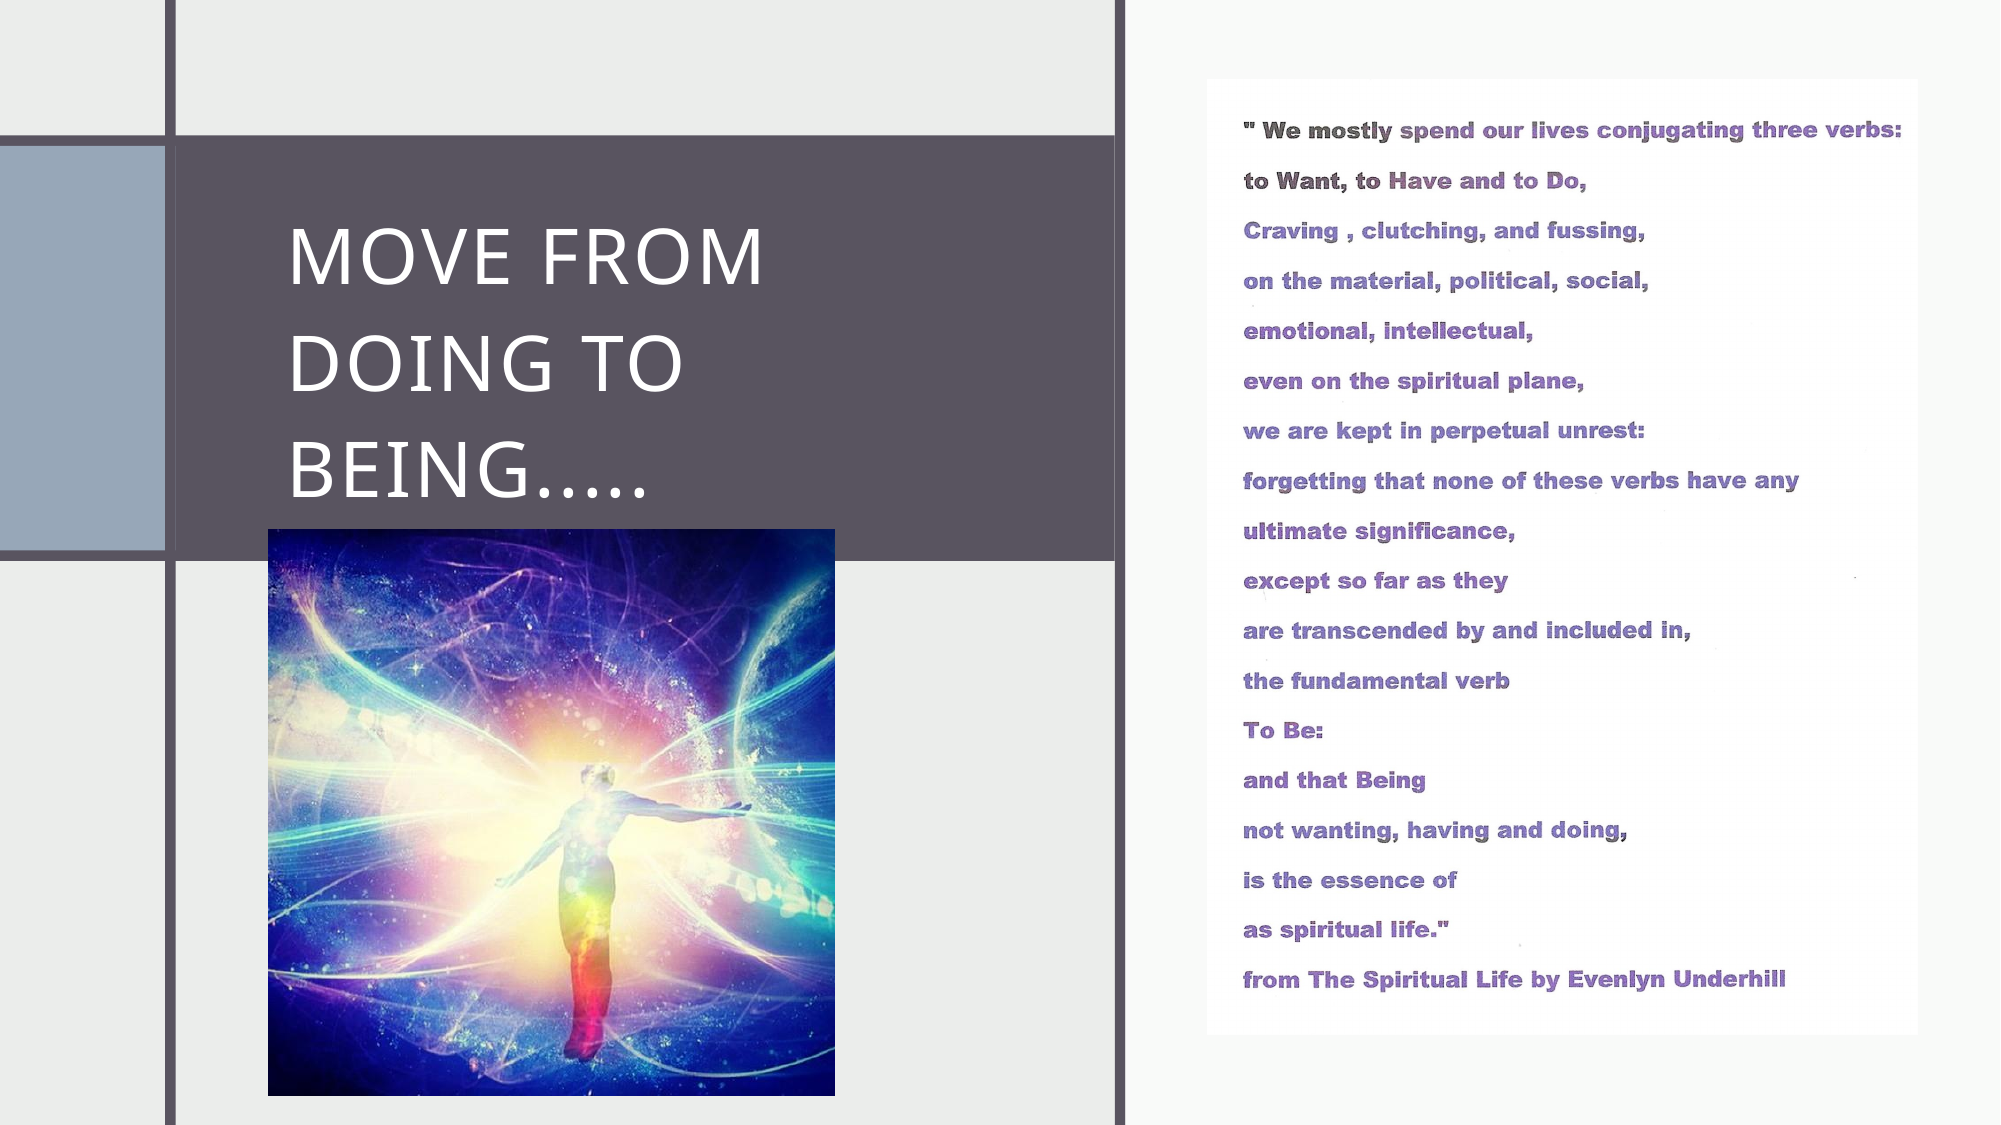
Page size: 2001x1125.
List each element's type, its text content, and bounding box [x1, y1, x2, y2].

text_box [1124, 0, 2000, 1125]
text_box [0, 134, 164, 145]
text_box [177, 134, 1114, 562]
text_box [0, 0, 164, 134]
text_box [0, 562, 164, 1125]
text_box [177, 562, 1114, 1125]
text_box [1114, 0, 1124, 1125]
text_box [0, 145, 164, 551]
picture [268, 529, 836, 1096]
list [1207, 79, 1918, 1036]
title Move from DOING to BEING..... [268, 173, 1047, 530]
text_box [177, 0, 1114, 134]
text_box [0, 551, 164, 562]
text_box [164, 0, 177, 1125]
